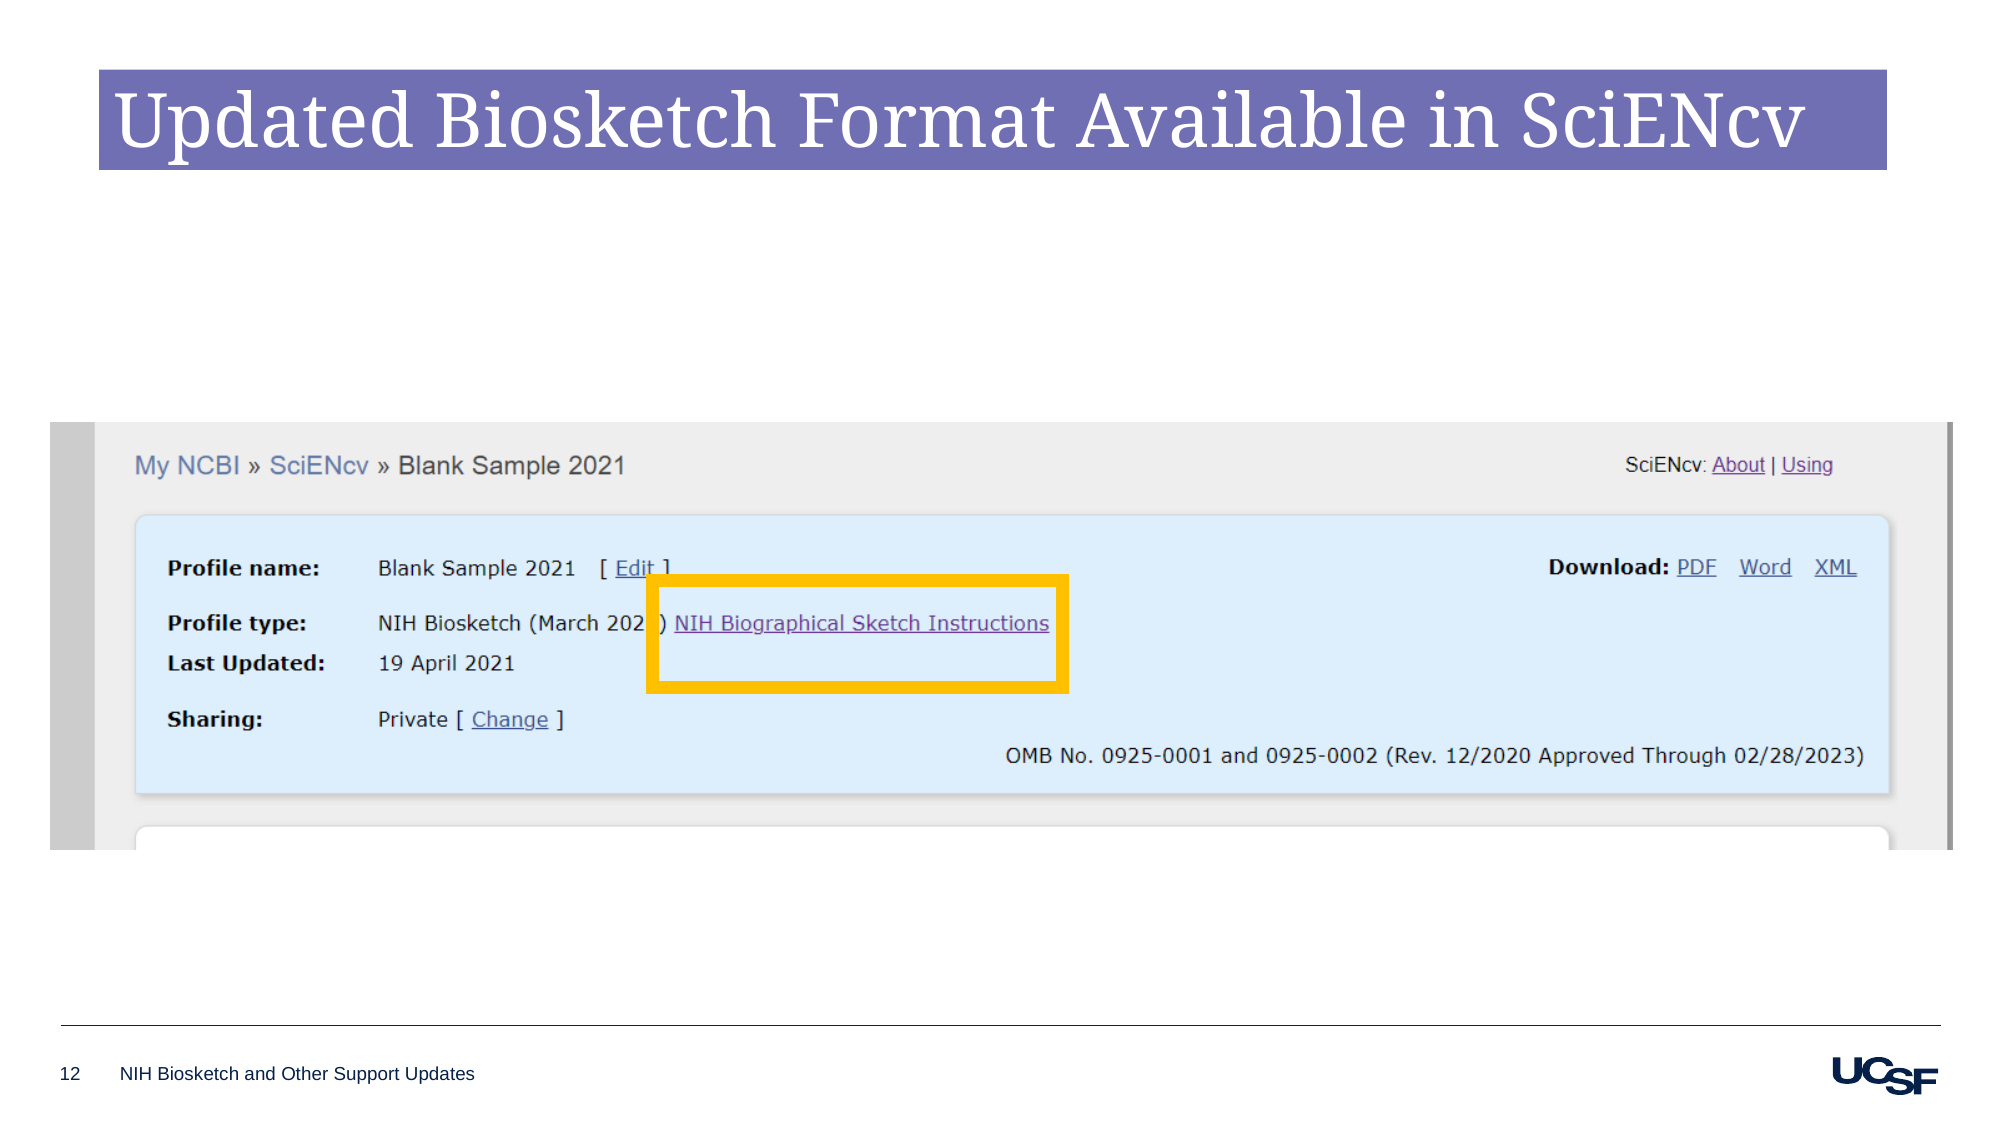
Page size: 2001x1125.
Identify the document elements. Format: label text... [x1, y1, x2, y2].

footer NIH Biosketch and Other Support Updates [119, 1061, 1063, 1084]
title Updated Biosketch Format Available in SciENcv [99, 69, 1887, 170]
picture [46, 418, 1954, 850]
slide_number 12 [59, 1058, 114, 1084]
